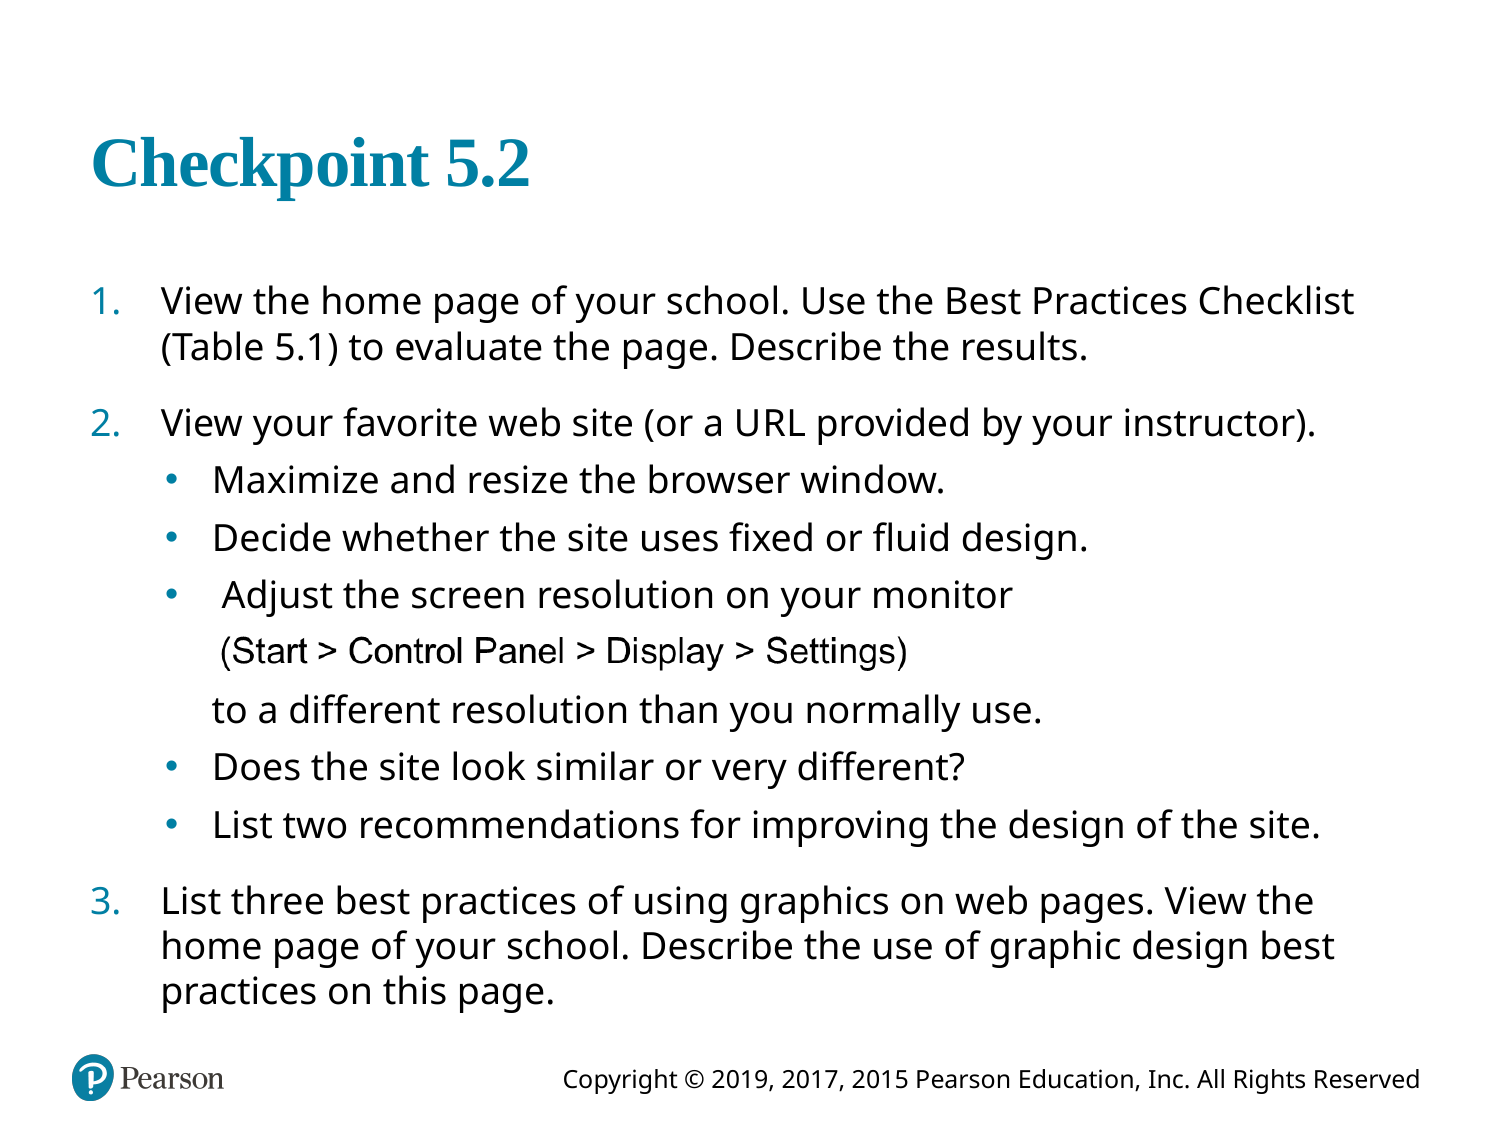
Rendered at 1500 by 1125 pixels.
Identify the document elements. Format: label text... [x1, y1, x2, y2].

picture [72, 1087, 83, 1101]
title Checkpoint 5.2 [75, 0, 1425, 216]
list to a different resolution than you normally use. Does the site look similar or very different? List two recommendations for improving the design of the site. List three best practices of using graphics on web pages. View the home page of your school. Describe the use of graphic design best practices on this page. [75, 670, 1425, 1045]
picture [72, 1054, 88, 1070]
picture [98, 1054, 224, 1101]
picture [80, 1063, 106, 1088]
list View the home page of your school. Use the Best Practices Checklist (Table 5.1) to evaluate the page. Describe the results. View your favorite web site (or a U R L provided by your instructor). Maximize and resize the browser window. Decide whether the site uses fixed or fluid design. Adjust the screen resolution on your monitor [75, 262, 1425, 670]
picture [217, 621, 937, 678]
